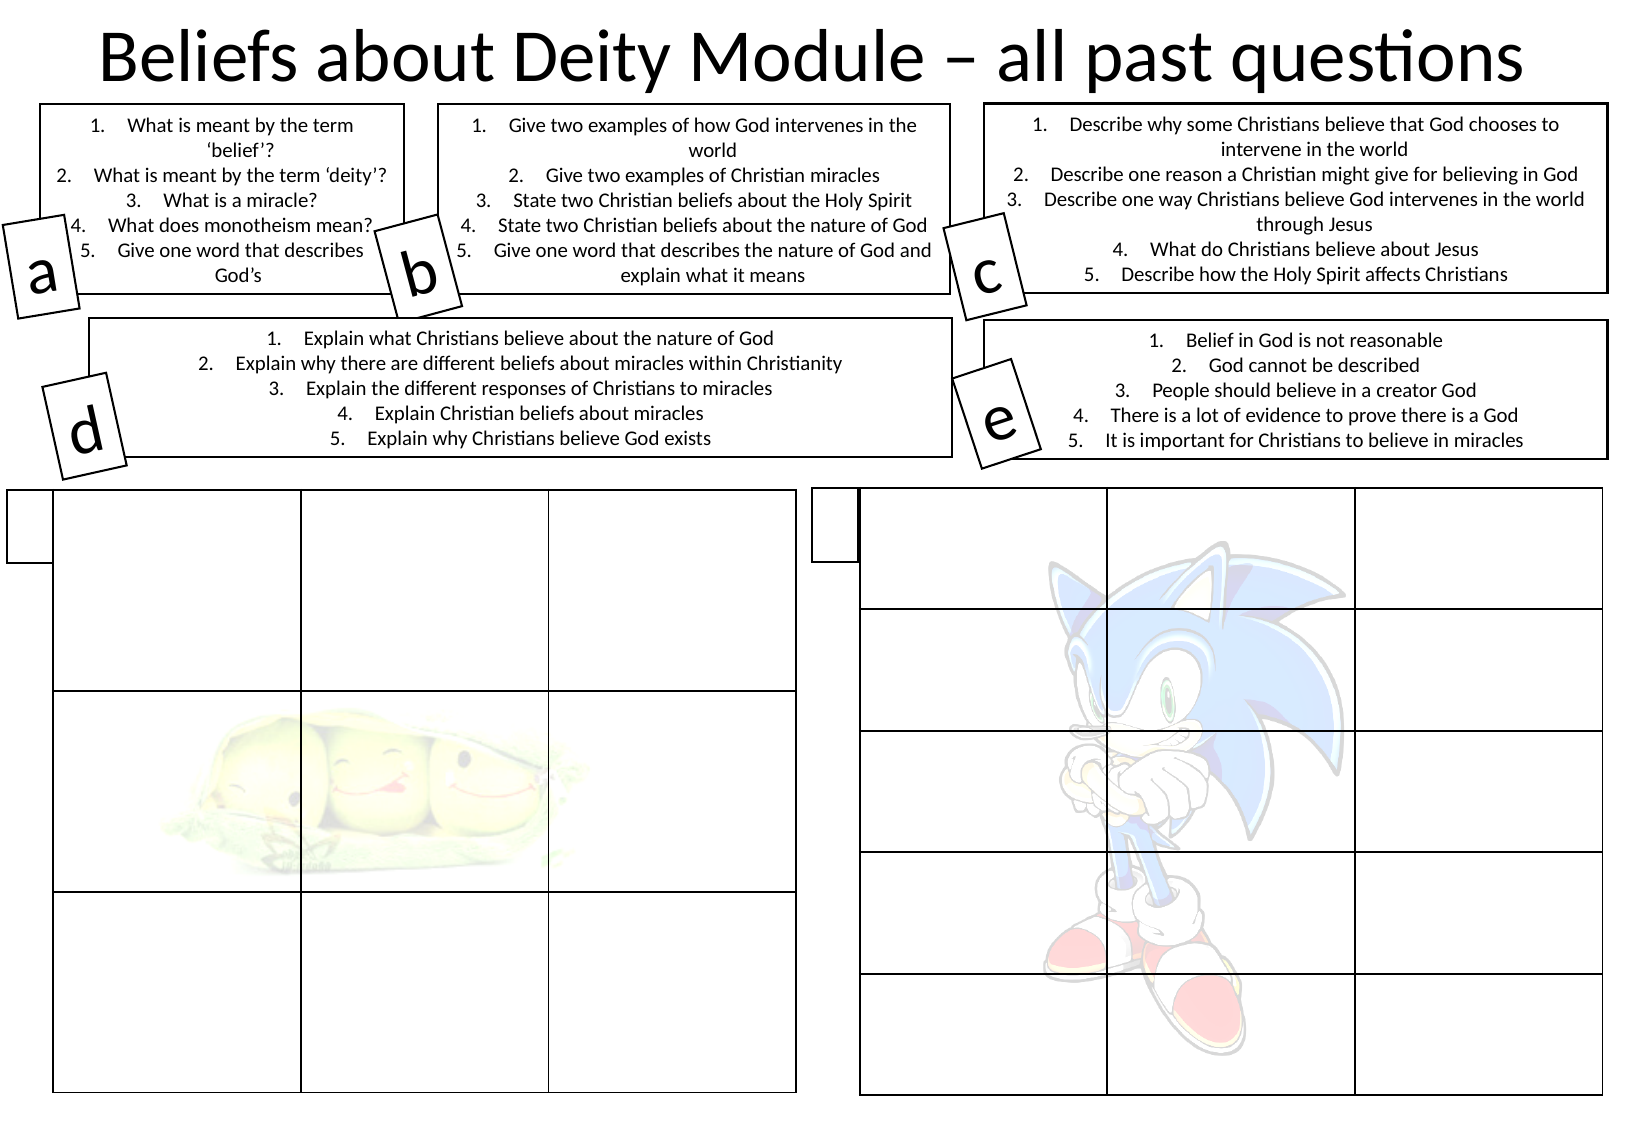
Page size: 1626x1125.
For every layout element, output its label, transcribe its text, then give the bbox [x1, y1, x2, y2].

table_cell [861, 853, 1041, 973]
table_cell [1346, 610, 1354, 730]
text_box Beliefs about Deity Module – all past questions [83, 0, 1542, 104]
table_cell [549, 893, 795, 1092]
text_box Describe why some Christians believe that God chooses to intervene in the world Describe one reason a Christian might give for believing in God Describe one way Christians believe God intervenes in the world through Jesus What do Christians believe about Jesus Describe how the Holy Spirit affects Christians [983, 102, 1609, 294]
text_box c [942, 211, 1028, 322]
table_cell [861, 732, 1041, 851]
table_header [302, 491, 548, 622]
table_cell [54, 692, 156, 891]
picture [156, 622, 626, 975]
table_header [1356, 489, 1602, 608]
table_cell [861, 610, 1041, 730]
table_cell [1356, 975, 1602, 1094]
text_box What is meant by the term ‘belief’? What is meant by the term ‘deity’? What is a miracle? What does monotheism mean? Give one word that describes God’s [39, 103, 405, 295]
text_box Give two examples of how God intervenes in the world Give two examples of Christian miracles State two Christian beliefs about the Holy Spirit State two Christian beliefs about the nature of God Give one word that describes the nature of God and explain what it means [437, 104, 951, 295]
table_cell [1108, 975, 1354, 1094]
text_box [6, 489, 54, 564]
text_box b [373, 213, 464, 317]
table_cell [1356, 732, 1602, 851]
text_box d [41, 371, 128, 481]
table_cell [1346, 853, 1354, 973]
table_header [861, 489, 1106, 608]
text_box Belief in God is not reasonable God cannot be described People should believe in a creator God There is a lot of evidence to prove there is a God It is important for Christians to believe in miracles [983, 319, 1609, 460]
table_cell [626, 692, 795, 891]
table_header [549, 491, 795, 690]
table_cell [861, 975, 1106, 1094]
table_header [1108, 489, 1354, 608]
table_cell [302, 975, 548, 1092]
text_box e [950, 357, 1043, 470]
text_box Explain what Christians believe about the nature of God Explain why there are different beliefs about miracles within Christianity Explain the different responses of Christians to miracles Explain Christian beliefs about miracles Explain why Christians believe God exists [88, 317, 953, 458]
table_cell [54, 893, 300, 1092]
table_cell [1356, 853, 1602, 973]
text_box [811, 487, 859, 563]
table_header [54, 491, 300, 690]
table_cell [1346, 732, 1354, 851]
table_cell [1356, 610, 1602, 730]
text_box a [1, 213, 81, 320]
picture [1041, 539, 1346, 1058]
